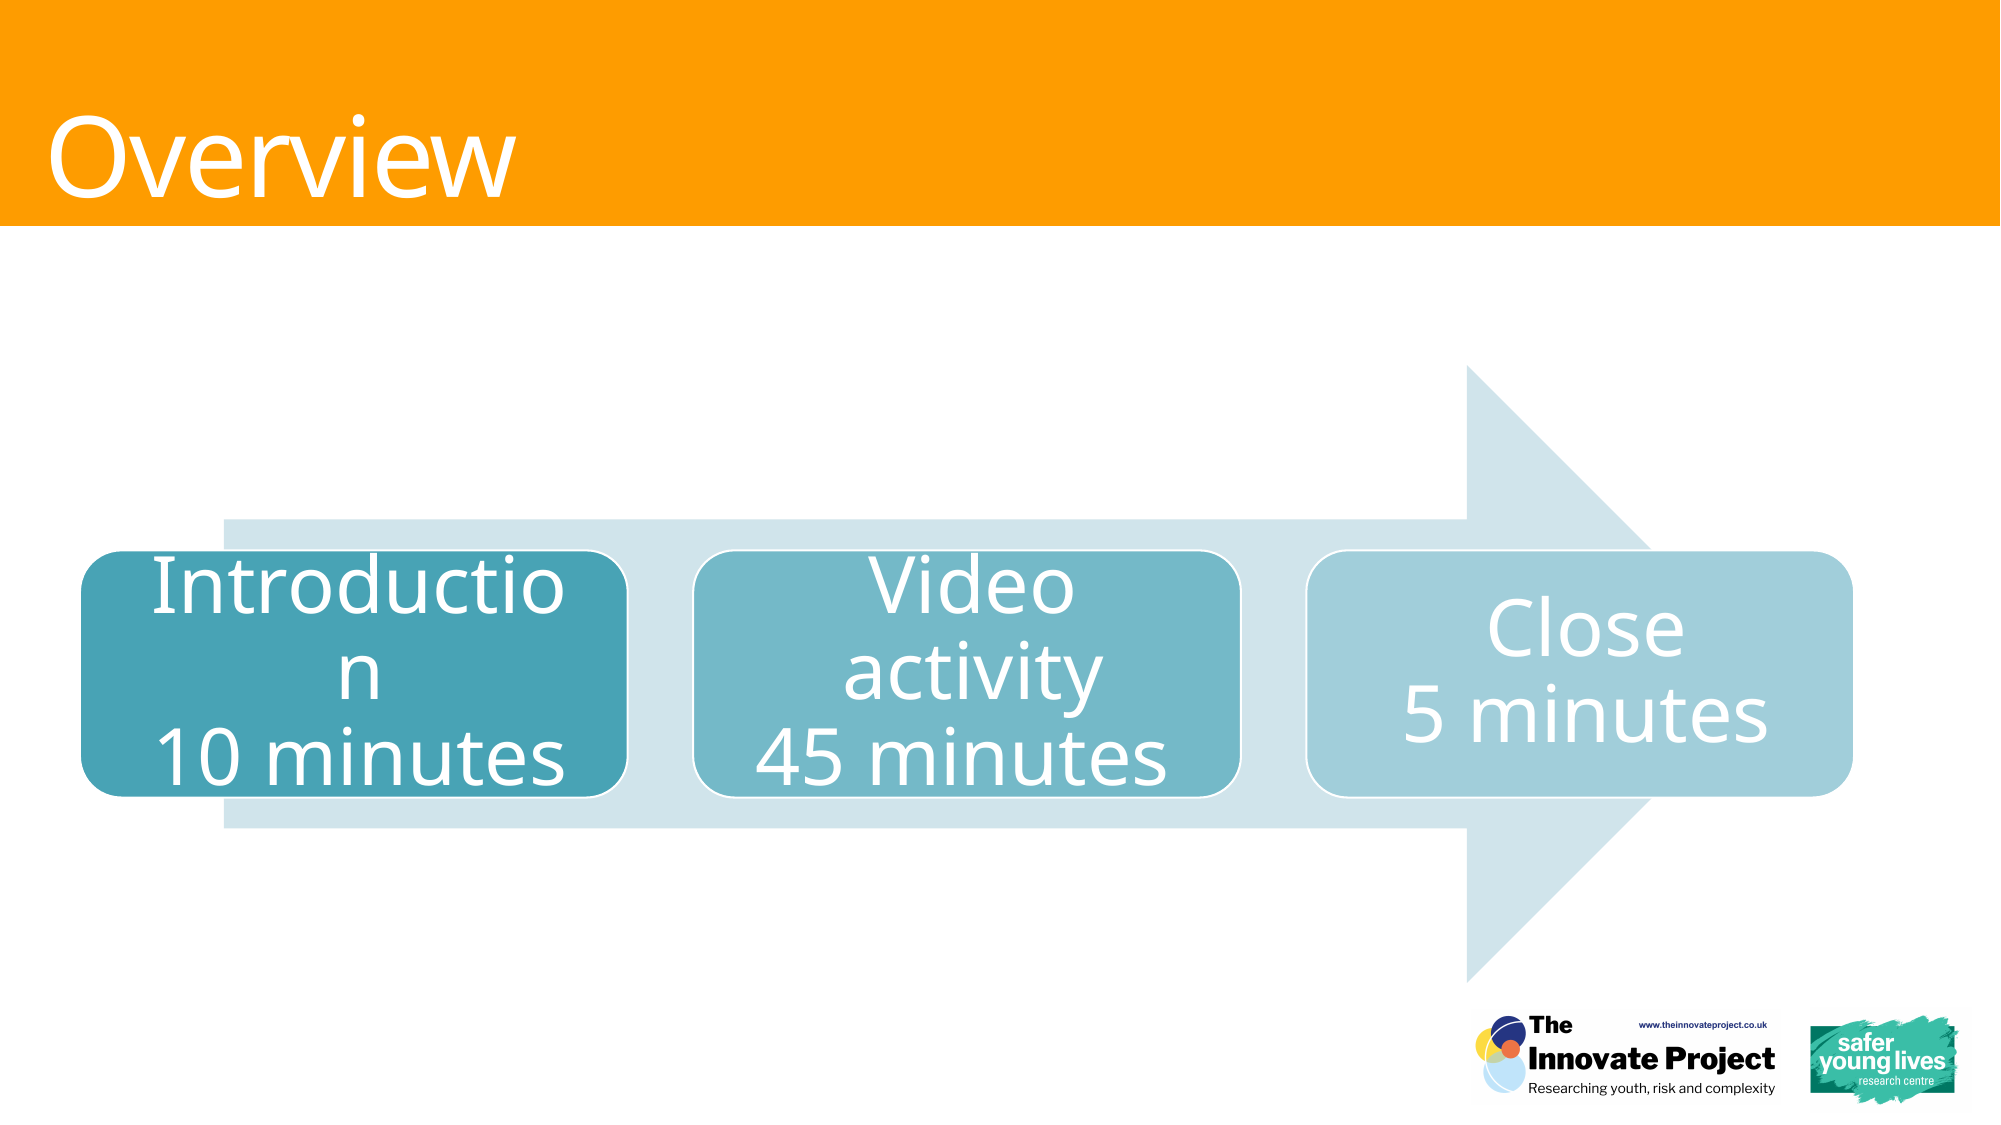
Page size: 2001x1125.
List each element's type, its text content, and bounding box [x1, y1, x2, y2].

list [53, 364, 1881, 984]
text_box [1471, 1006, 1972, 1113]
title Overview [29, 26, 1797, 299]
text_box [0, 0, 2000, 227]
